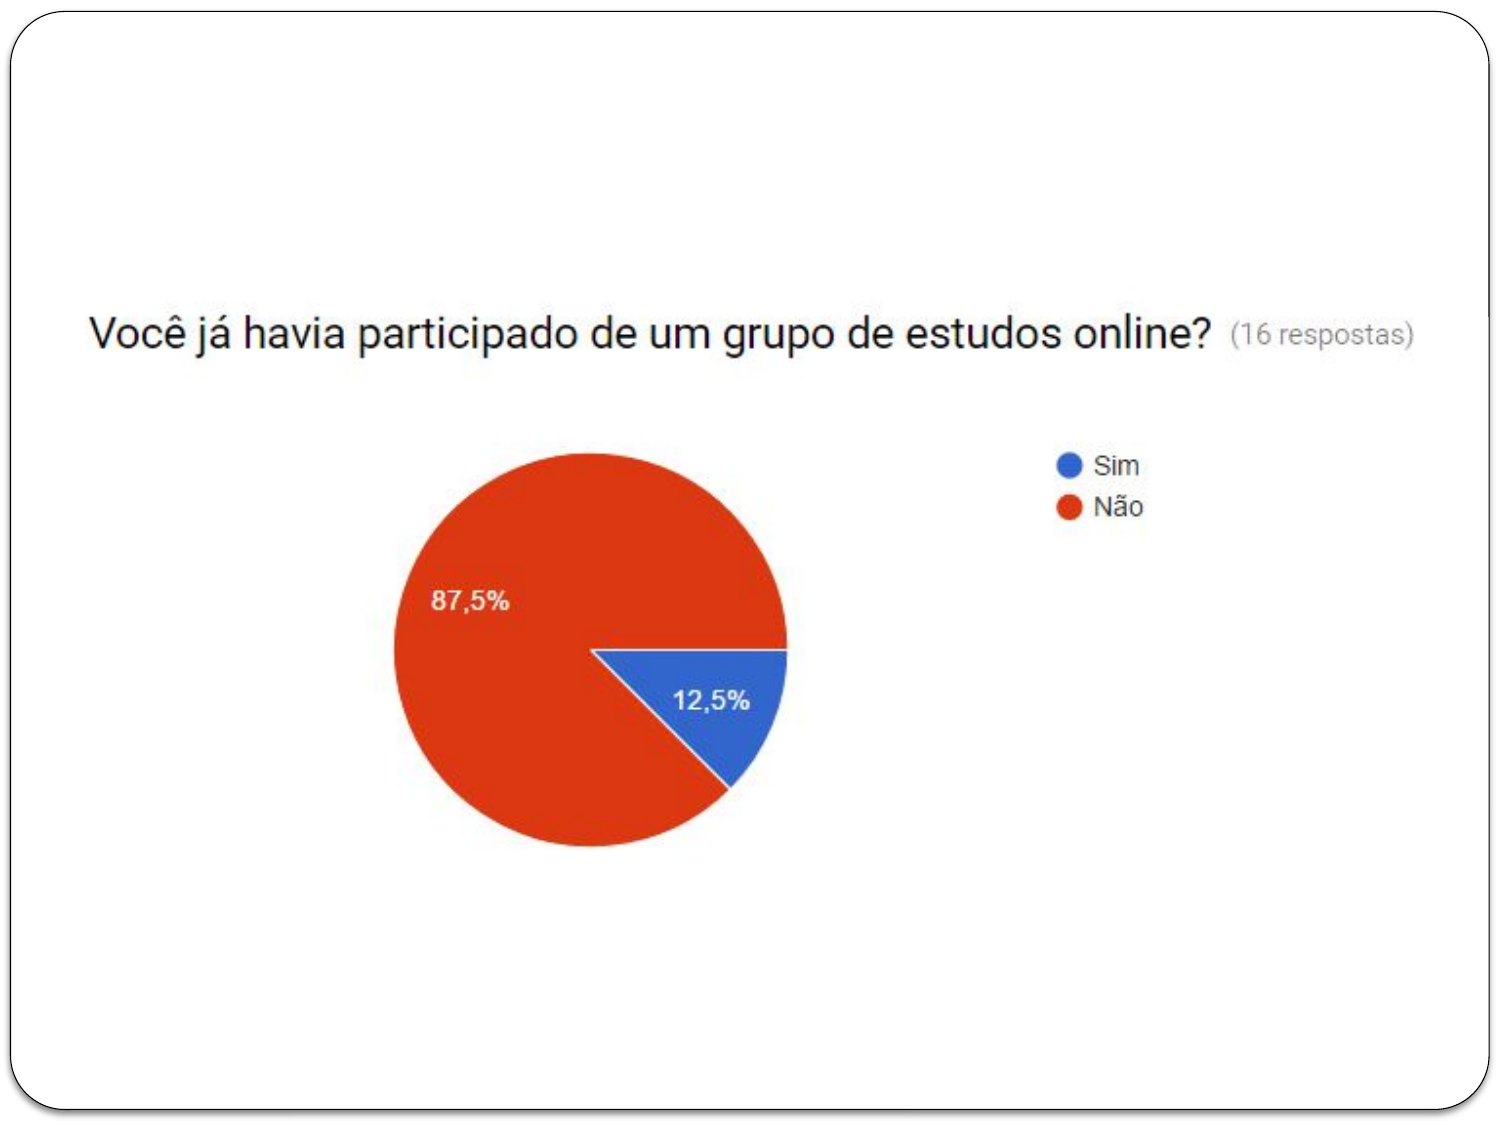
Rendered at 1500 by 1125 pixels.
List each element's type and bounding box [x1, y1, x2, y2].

picture [55, 255, 1459, 918]
